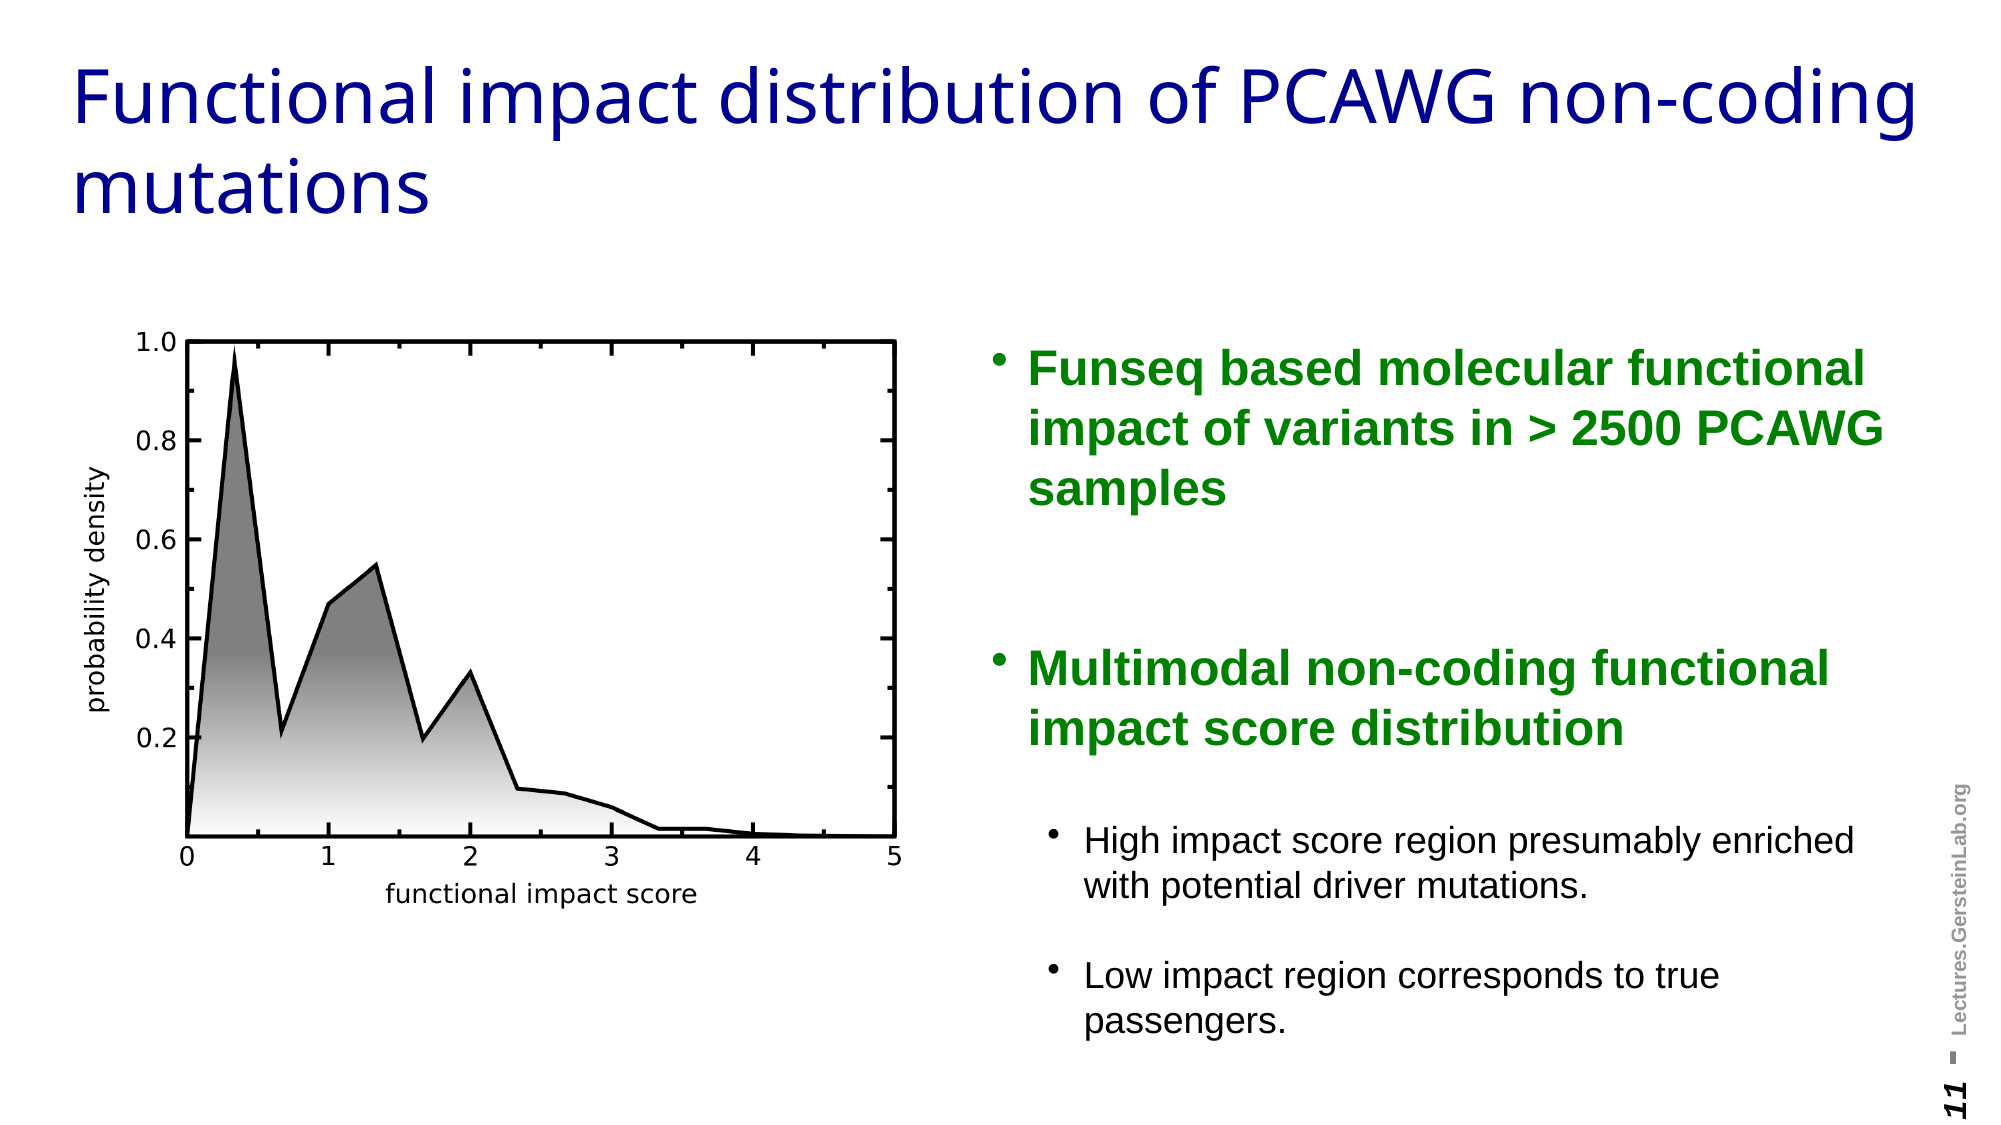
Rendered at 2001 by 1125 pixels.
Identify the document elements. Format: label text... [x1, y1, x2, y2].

text_box Functional impact distribution of PCAWG non-coding mutations [56, 45, 1970, 233]
picture [56, 328, 942, 931]
text_box Funseq based molecular functional impact of variants in > 2500 PCAWG samples Multimodal non-coding functional impact score distribution High impact score region presumably enriched with potential driver mutations. Low impact region corresponds to true passengers. [976, 328, 1904, 1066]
